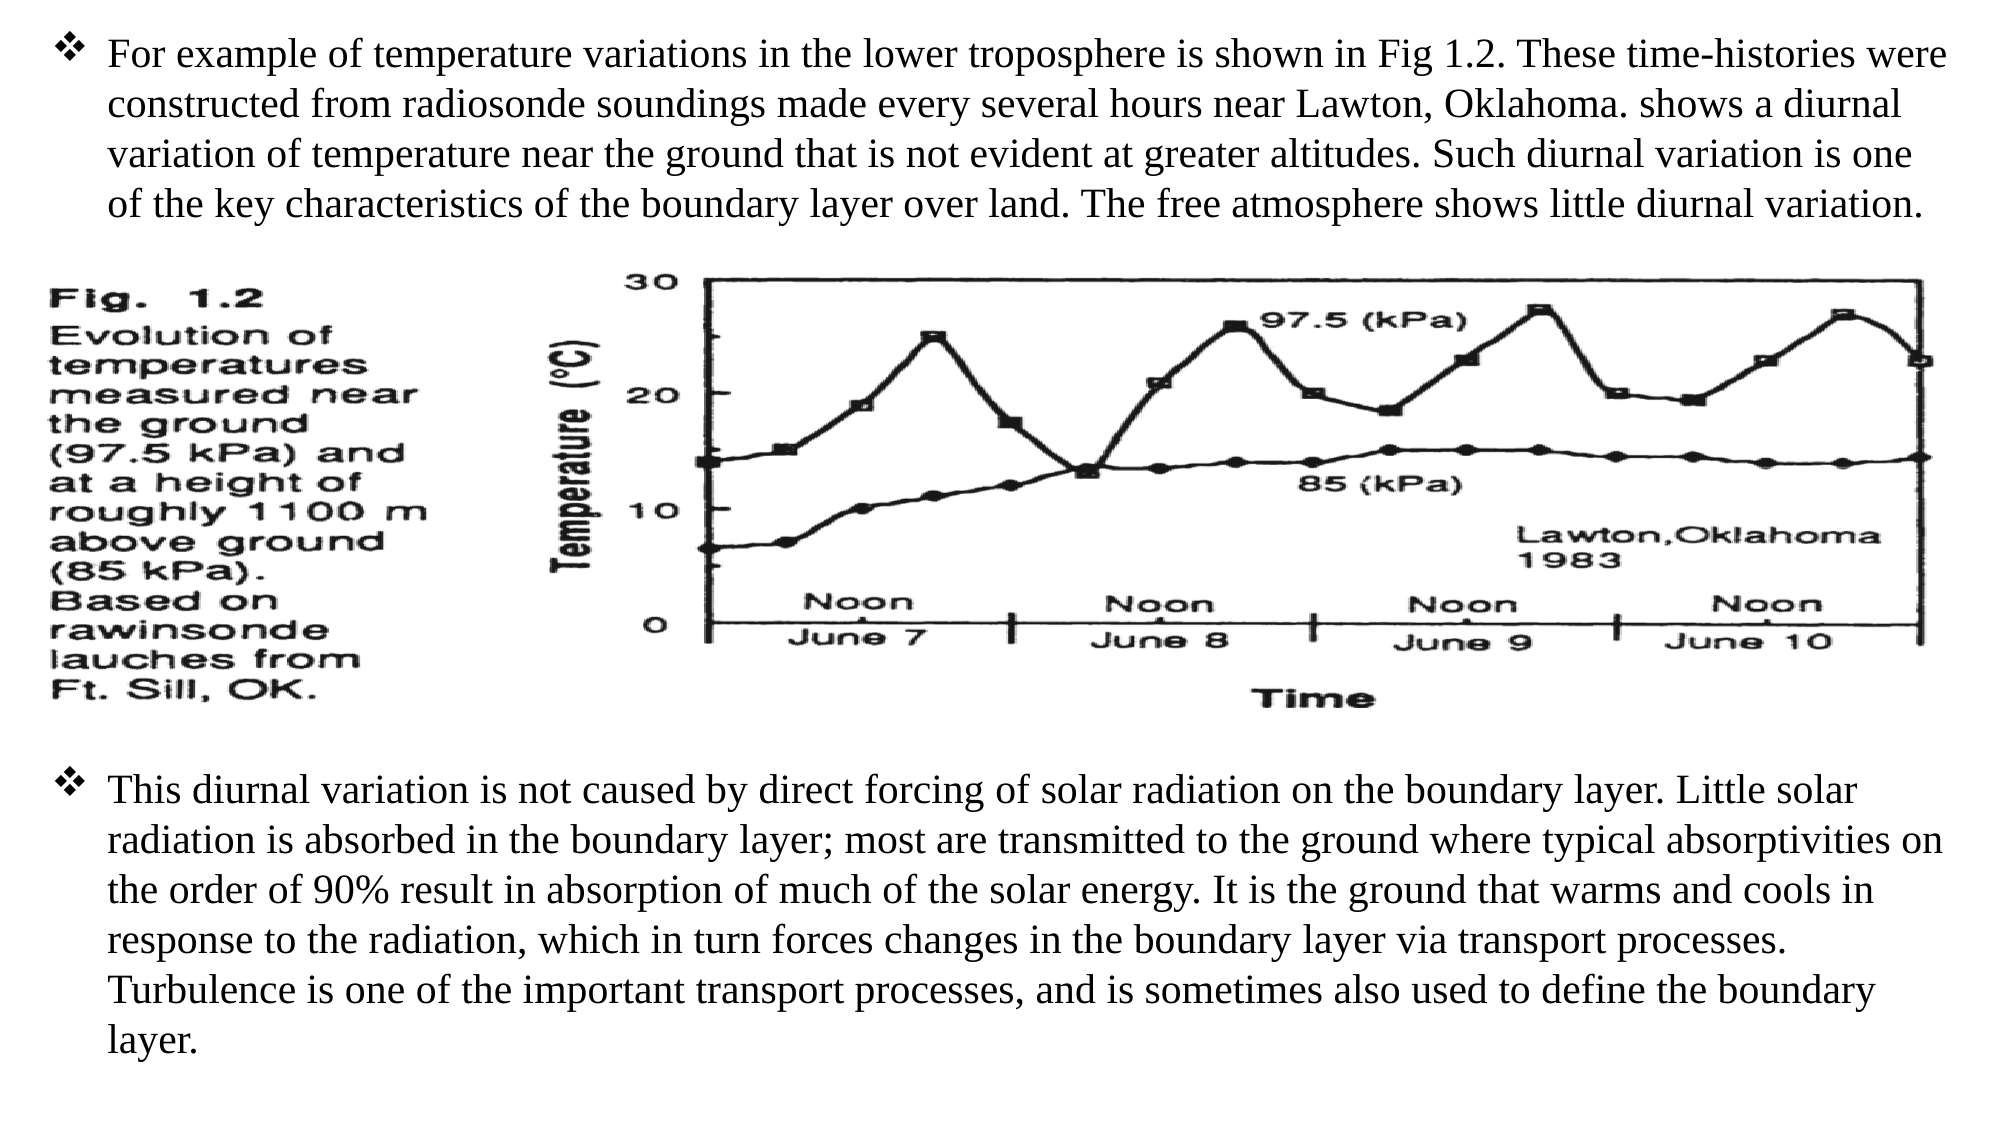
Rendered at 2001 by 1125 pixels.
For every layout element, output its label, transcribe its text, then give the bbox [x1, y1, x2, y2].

text_box This diurnal variation is not caused by direct forcing of solar radiation on the boundary layer. Little solar radiation is absorbed in the boundary layer; most are transmitted to the ground where typical absorptivities on the order of 90% result in absorption of much of the solar energy. It is the ground that warms and cools in response to the radiation, which in turn forces changes in the boundary layer via transport processes. Turbulence is one of the important transport processes, and is sometimes also used to define the boundary layer. [36, 754, 1968, 1069]
picture [14, 265, 1968, 708]
text_box For example of temperature variations in the lower troposphere is shown in Fig 1.2. These time-histories were constructed from radiosonde soundings made every several hours near Lawton, Oklahoma. shows a diurnal variation of temperature near the ground that is not evident at greater altitudes. Such diurnal variation is one of the key characteristics of the boundary layer over land. The free atmosphere shows little diurnal variation. [36, 18, 1968, 234]
